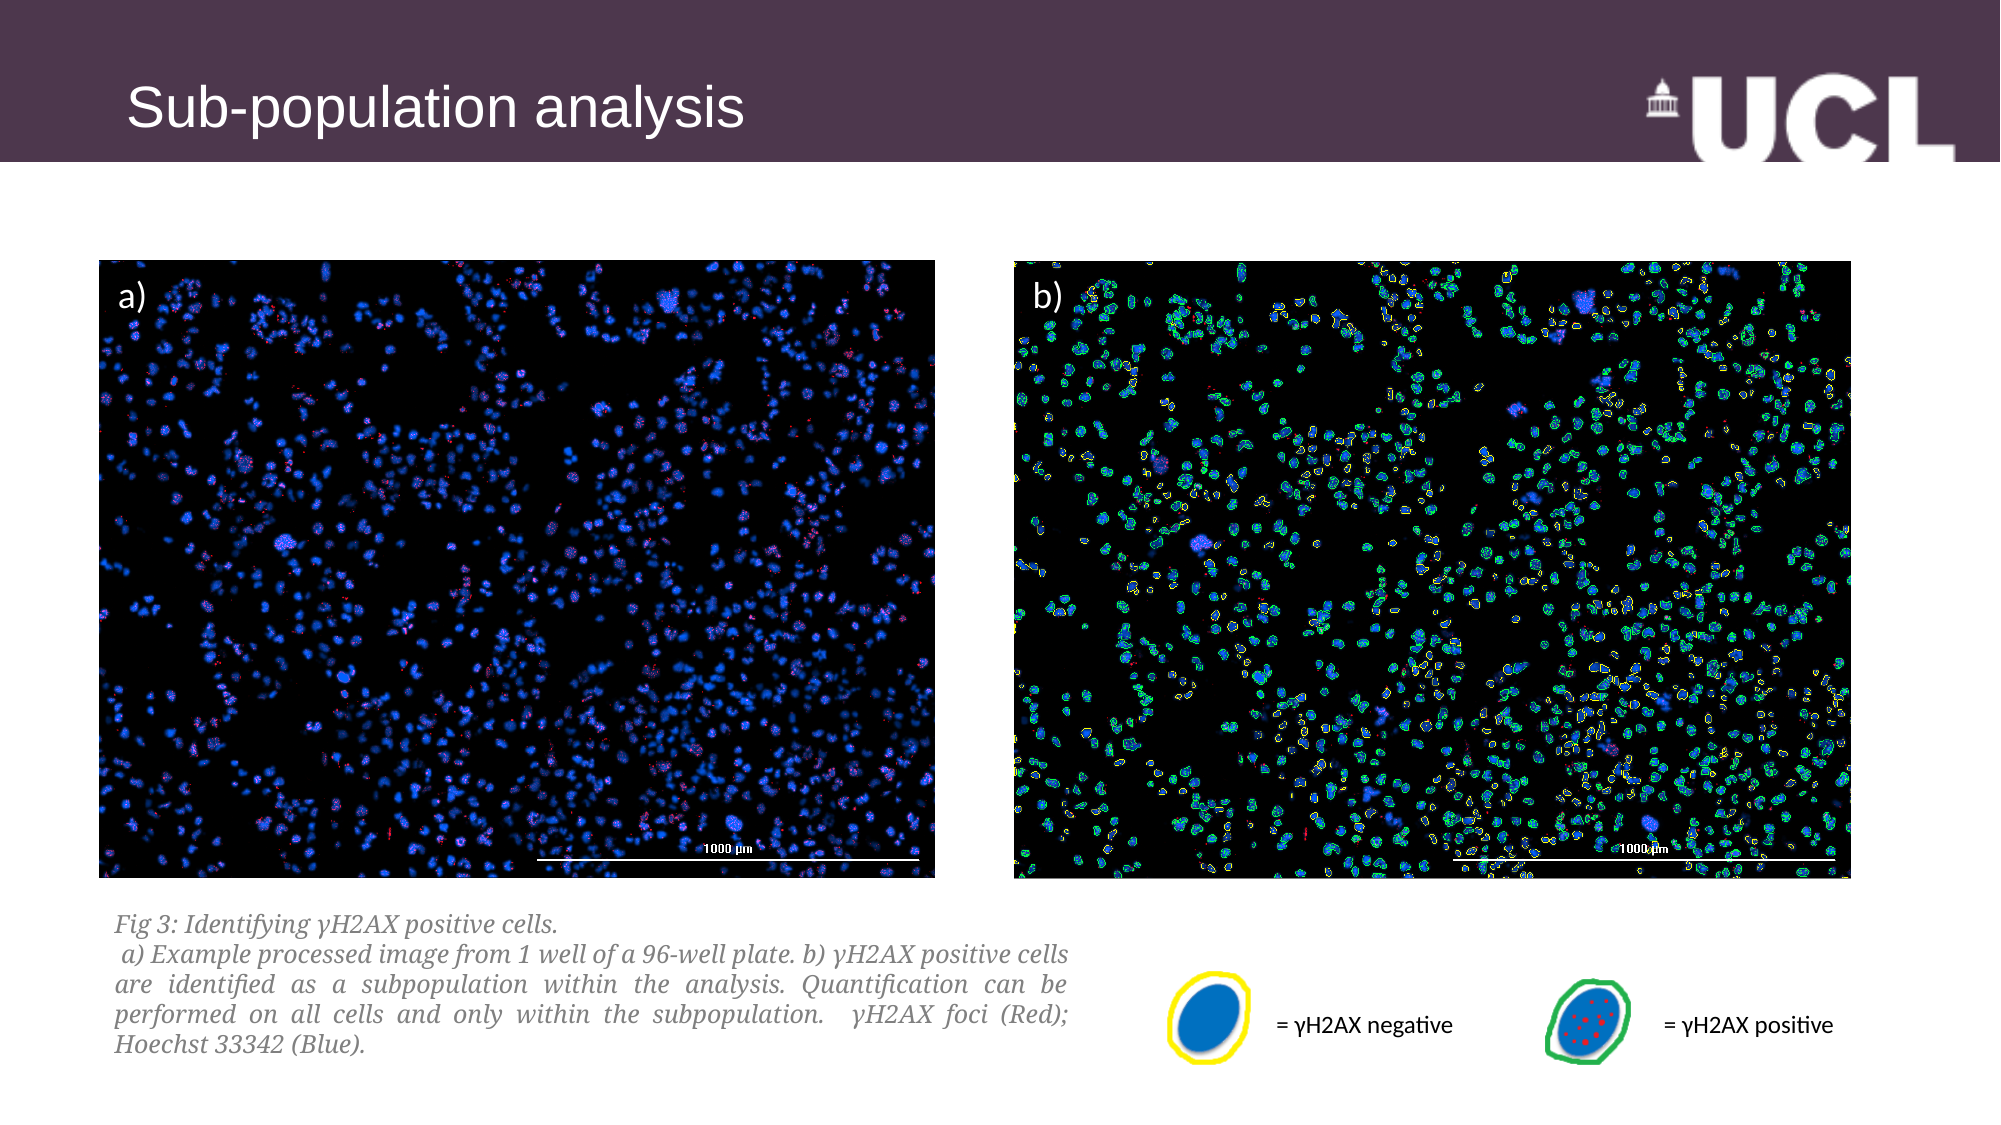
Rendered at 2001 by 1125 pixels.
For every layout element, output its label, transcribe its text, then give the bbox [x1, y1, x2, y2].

text_box Fig 3: Identifying γH2AX positive cells. a) Example processed image from 1 well of a 96-well plate. b) γH2AX positive cells are identified as a subpopulation within the analysis. Quantification can be performed on all cells and only within the subpopulation. γH2AX foci (Red); Hoechst 33342 (Blue). [99, 901, 1084, 1066]
text_box Sub-population analysis [111, 61, 762, 147]
picture [1542, 974, 1635, 1070]
picture [1157, 963, 1261, 1073]
picture [99, 260, 936, 878]
text_box = γH2AX negative [1266, 1001, 1469, 1047]
picture [1014, 260, 1851, 880]
text_box = γH2AX positive [1649, 1001, 1850, 1047]
